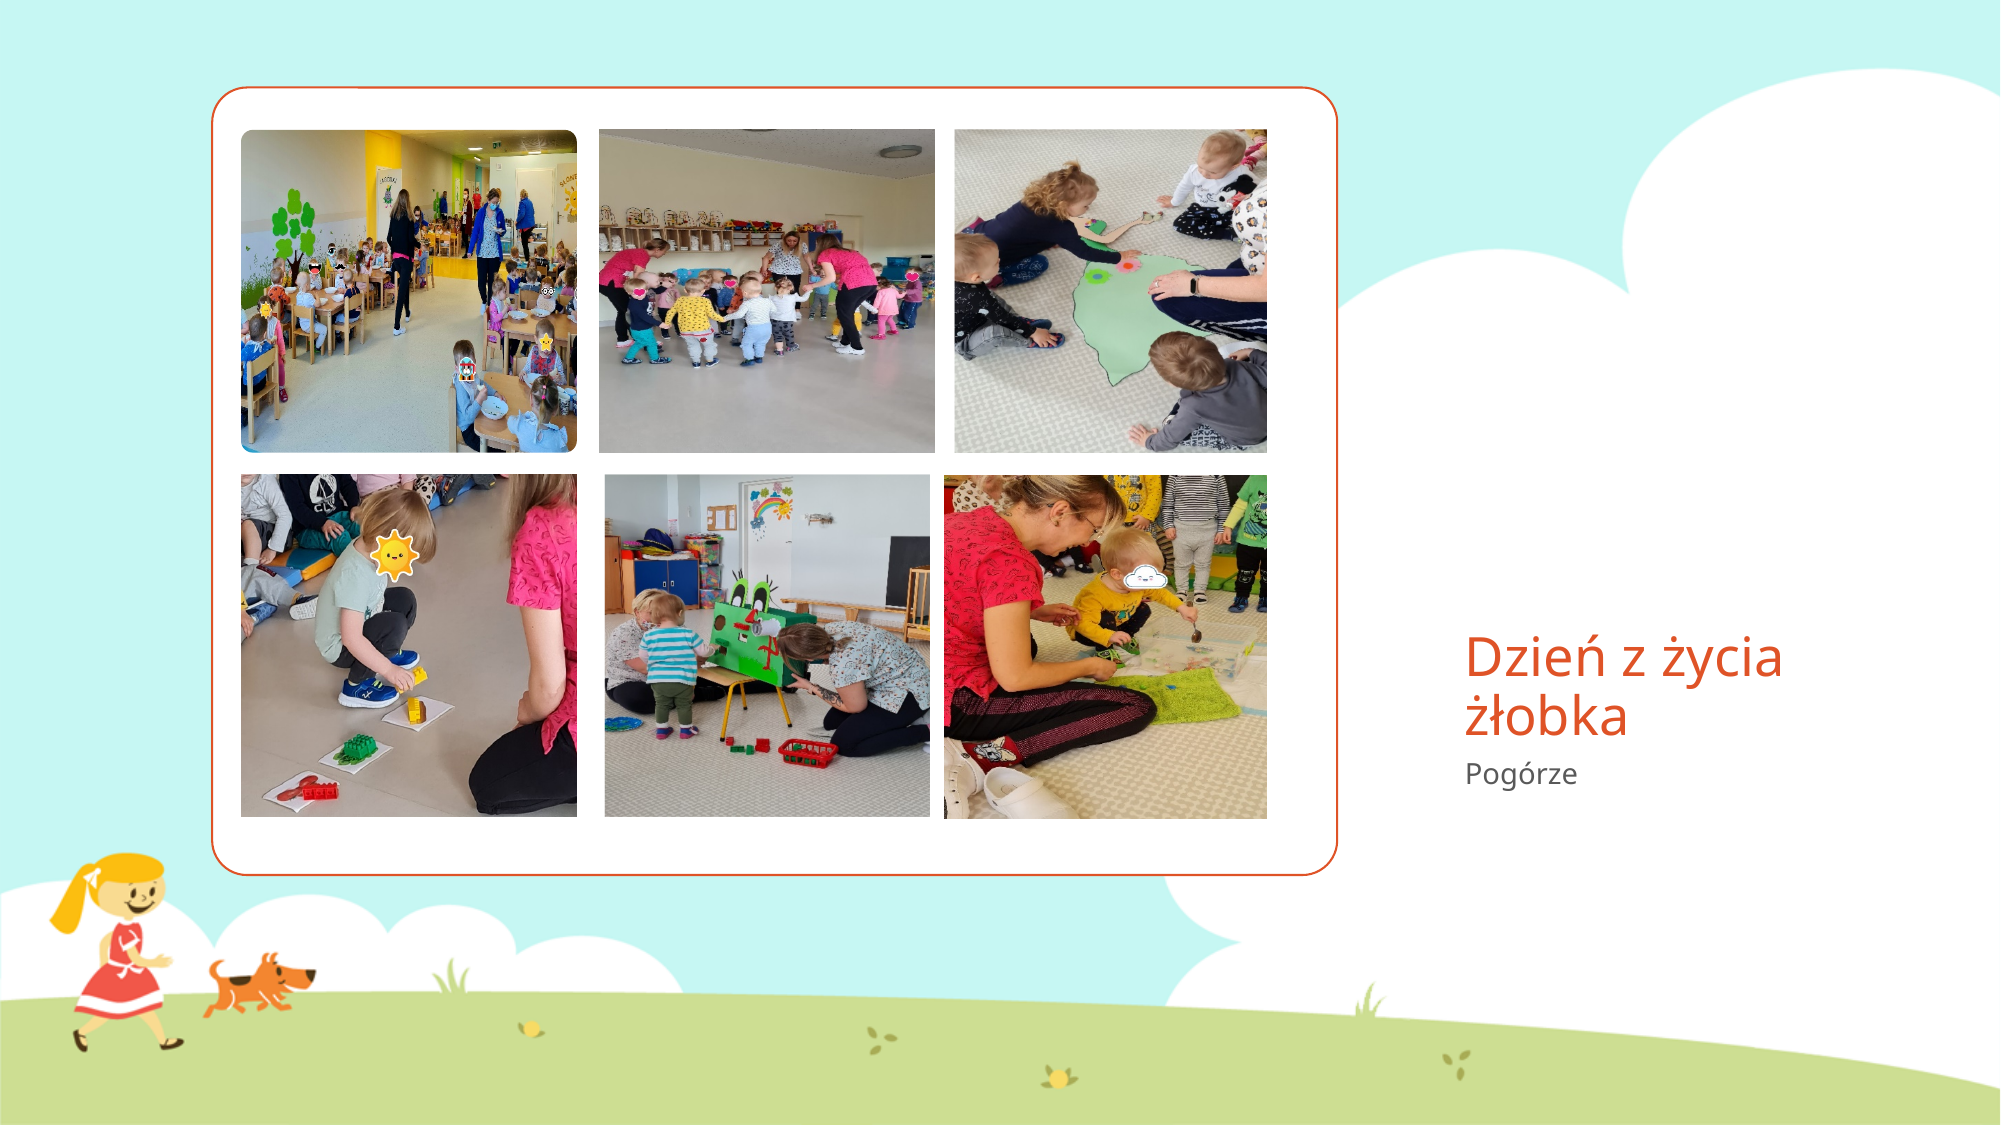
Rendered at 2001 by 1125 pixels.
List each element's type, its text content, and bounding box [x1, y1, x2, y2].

title Dzień z życia żłobka [1449, 373, 1900, 751]
list Pogórze [1449, 751, 1900, 938]
picture [0, 0, 2001, 1125]
